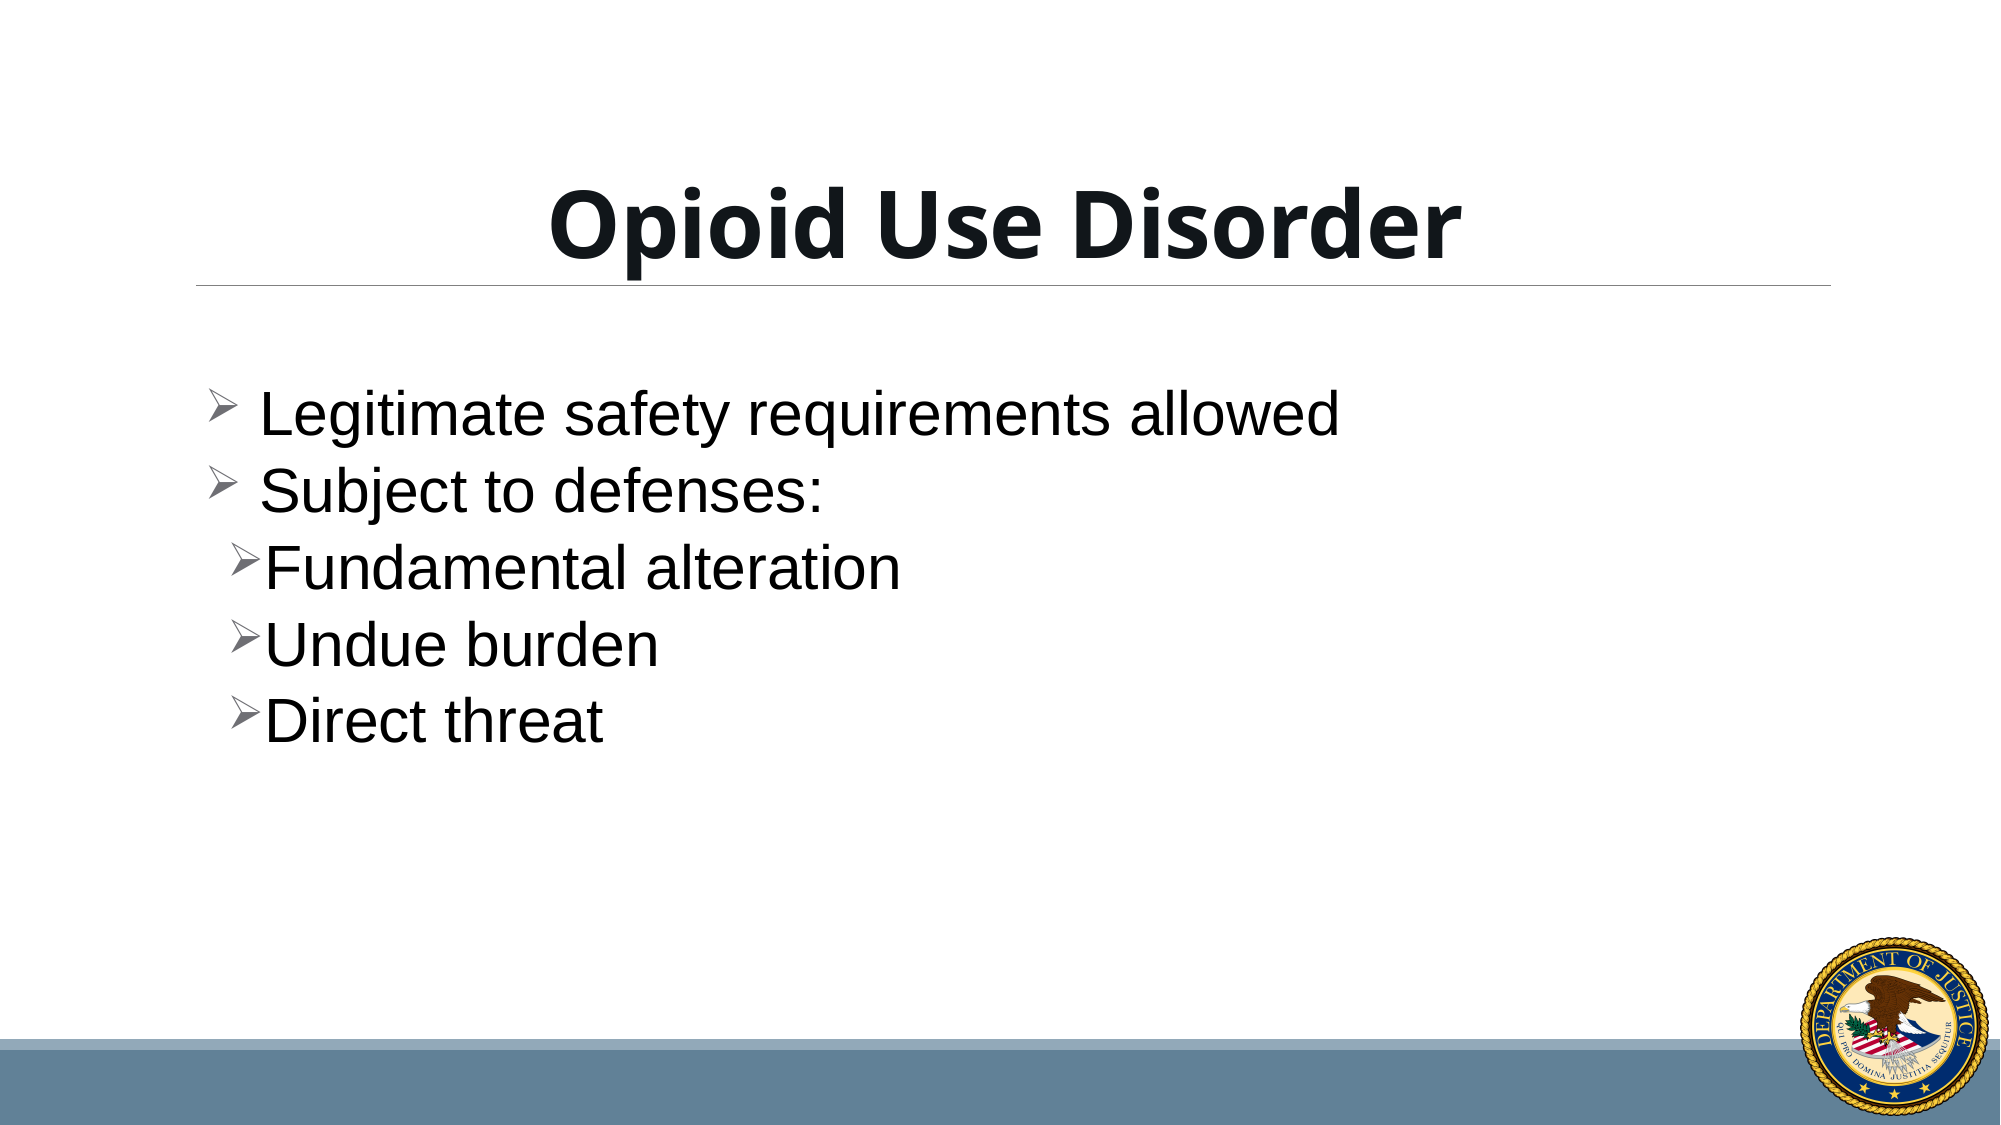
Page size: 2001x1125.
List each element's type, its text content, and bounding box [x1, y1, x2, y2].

list Legitimate safety requirements allowed Subject to defenses: Fundamental alteration Undue burden Direct threat [180, 302, 1830, 988]
title Opioid Use Disorder [180, 47, 1830, 285]
picture [1800, 937, 1989, 1116]
